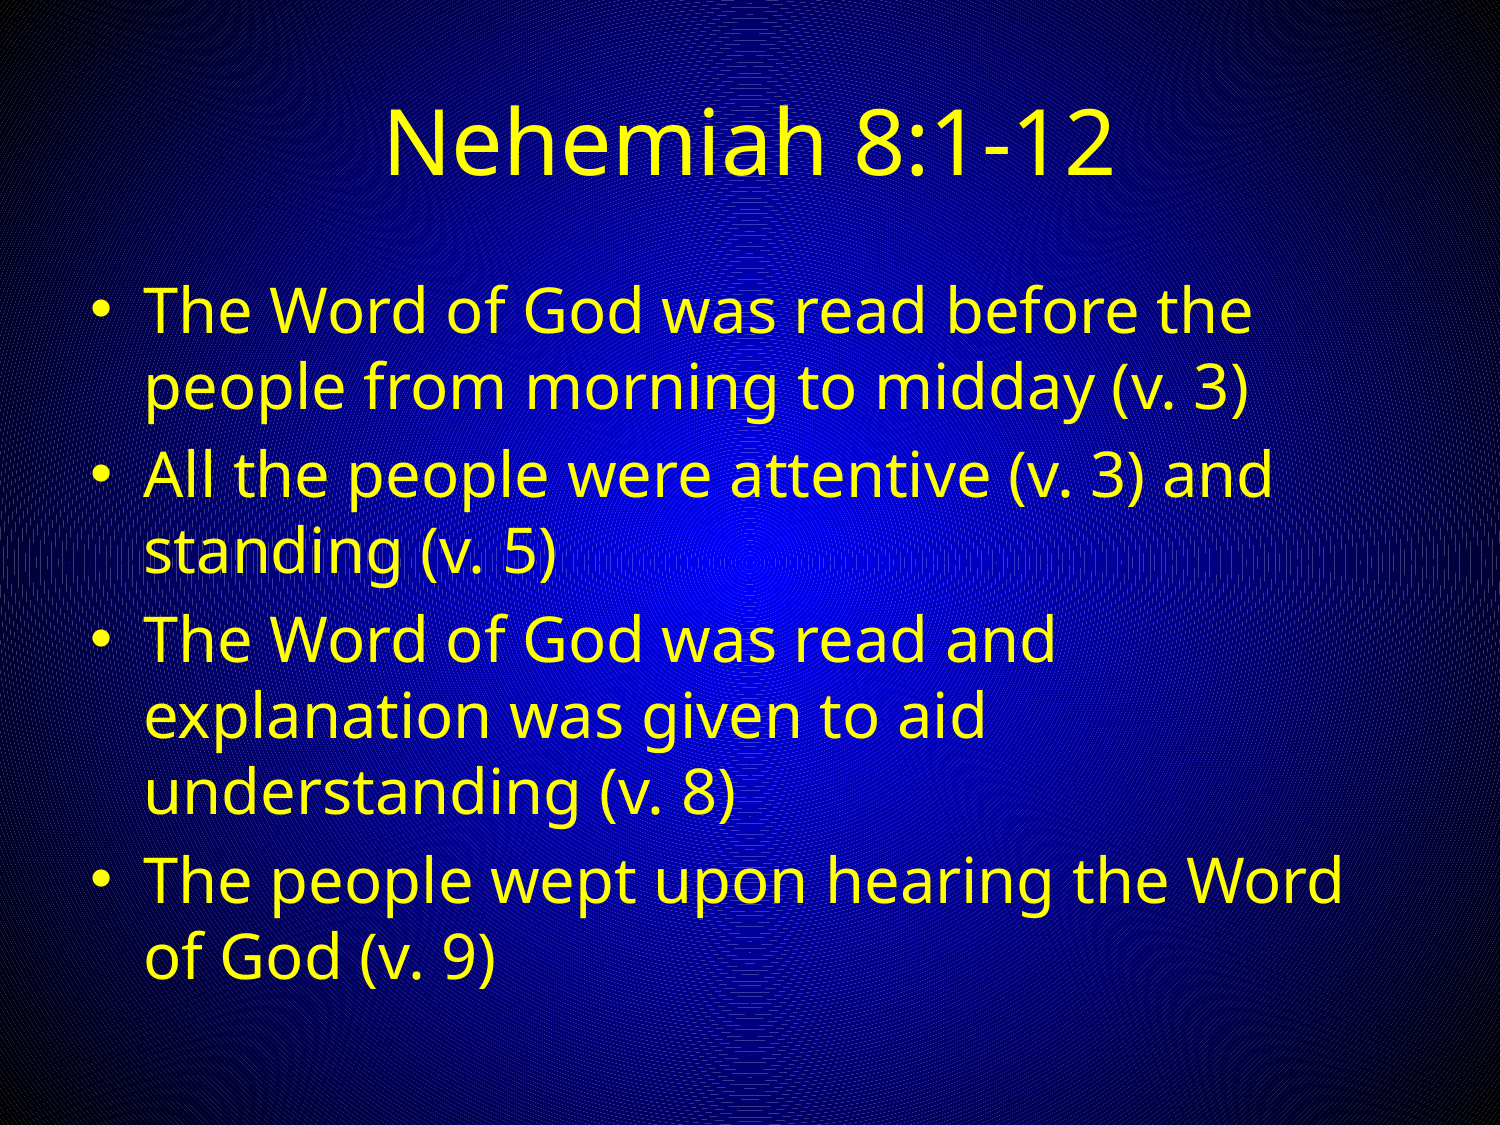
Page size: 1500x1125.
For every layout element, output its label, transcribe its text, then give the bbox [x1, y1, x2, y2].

title Nehemiah 8:1-12 [75, 45, 1425, 233]
list The Word of God was read before the people from morning to midday (v. 3) All the people were attentive (v. 3) and standing (v. 5) The Word of God was read and explanation was given to aid understanding (v. 8) The people wept upon hearing the Word of God (v. 9) [75, 262, 1425, 1005]
